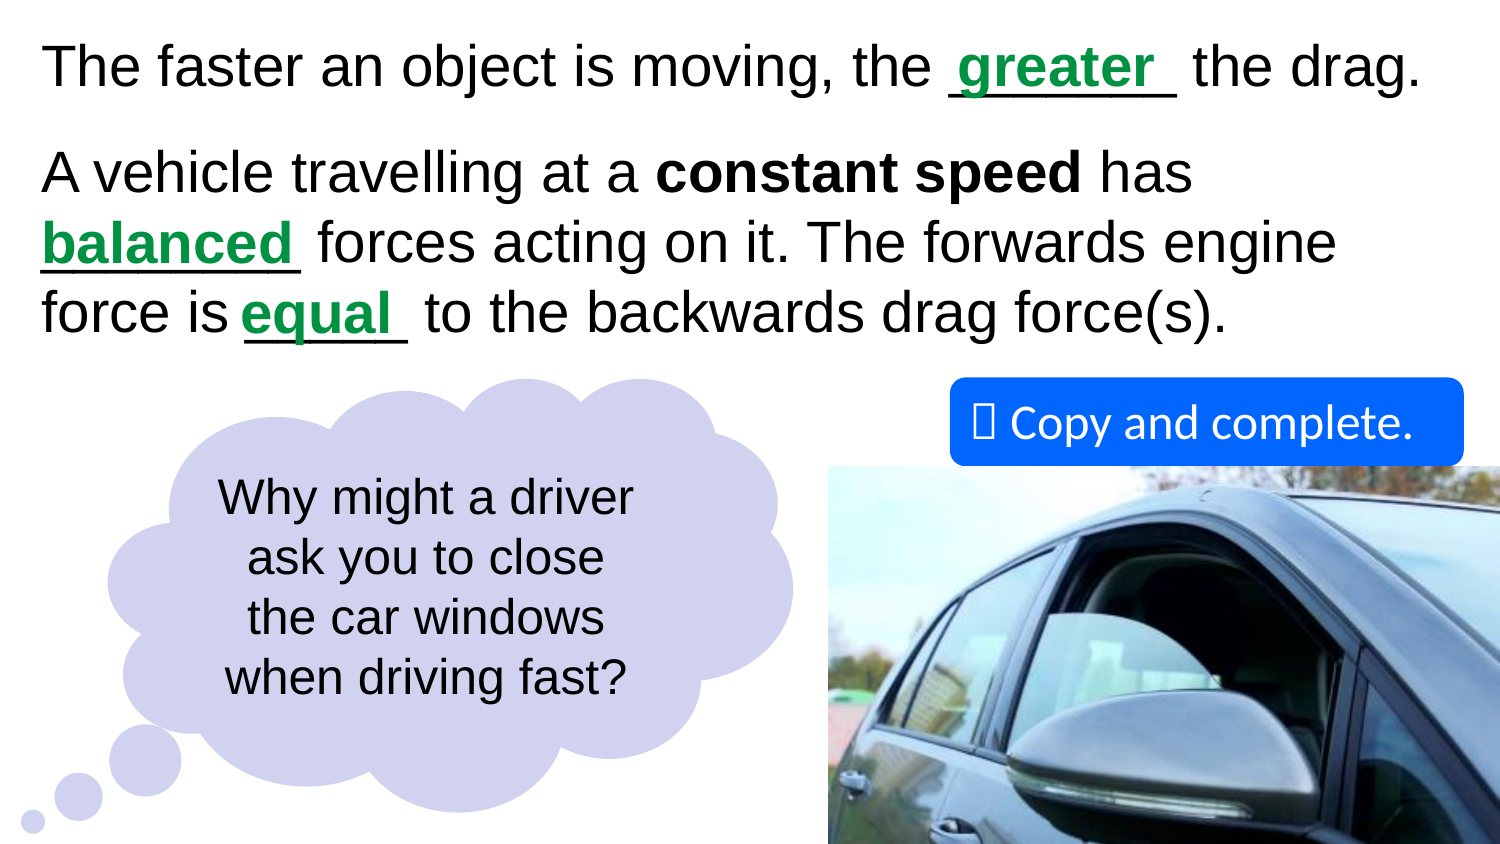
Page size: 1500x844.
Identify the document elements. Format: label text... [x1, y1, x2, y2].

picture [828, 466, 1500, 844]
text_box Why might a driver ask you to close the car windows when driving fast? [54, 772, 103, 821]
text_box The faster an object is moving, the _______ the drag. [26, 20, 942, 106]
text_box Why might a driver ask you to close the car windows when driving fast? [107, 378, 794, 813]
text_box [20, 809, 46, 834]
text_box balanced [26, 197, 409, 283]
text_box  Copy and complete. [949, 377, 1464, 464]
text_box equal [225, 267, 427, 353]
text_box greater [942, 20, 1207, 106]
text_box The faster an object is moving, the _______ the drag. [1207, 20, 1500, 106]
text_box A vehicle travelling at a constant speed has ________ forces acting on it. The forwards engine force is _____ to the backwards drag force(s). [26, 126, 1399, 352]
